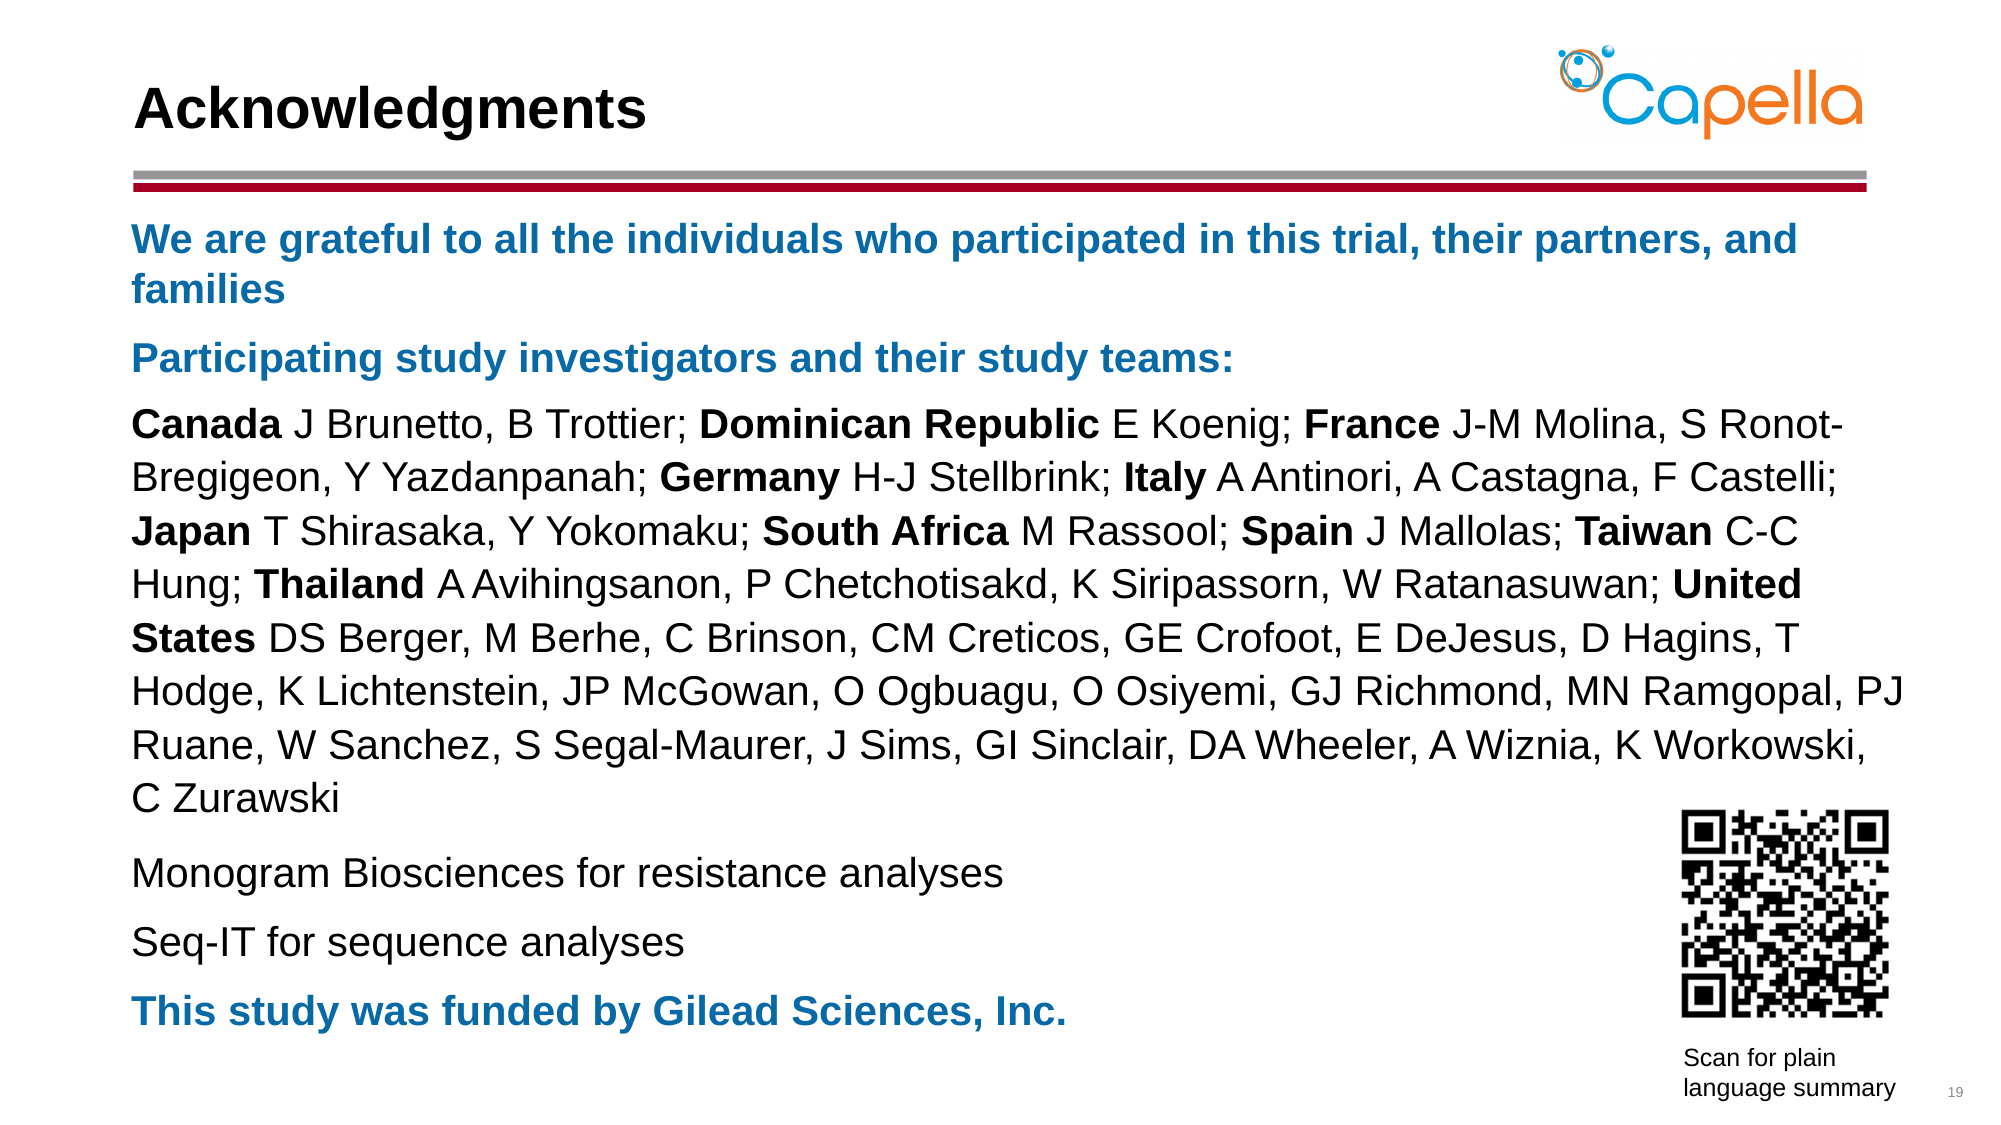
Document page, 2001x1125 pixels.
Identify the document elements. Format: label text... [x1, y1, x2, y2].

title Acknowledgments [133, 40, 1867, 170]
picture [1555, 42, 1865, 145]
list We are grateful to all the individuals who participated in this trial, their partners, and families Participating study investigators and their study teams: Canada J Brunetto, B Trottier; Dominican Republic E Koenig; France J-M Molina, S Ronot-Bregigeon, Y Yazdanpanah; Germany H-J Stellbrink; Italy A Antinori, A Castagna, F Castelli; Japan T Shirasaka, Y Yokomaku; South Africa M Rassool; Spain J Mallolas; Taiwan C-C Hung; Thailand A Avihingsanon, P Chetchotisakd, K Siripassorn, W Ratanasuwan; United States DS Berger, M Berhe, C Brinson, CM Creticos, GE Crofoot, E DeJesus, D Hagins, T Hodge, K Lichtenstein, JP McGowan, O Ogbuagu, O Osiyemi, GJ Richmond, MN Ramgopal, PJ Ruane, W Sanchez, S Segal-Maurer, J Sims, GI Sinclair, DA Wheeler, A Wiznia, K Workowski, C Zurawski Monogram Biosciences for resistance analyses Seq-IT for sequence analyses This study was funded by Gilead Sciences, Inc. [130, 204, 1908, 1041]
text_box Scan for plain language summary [1668, 1033, 1912, 1109]
picture [1668, 796, 1904, 1032]
slide_number 19 [1912, 1040, 1964, 1100]
